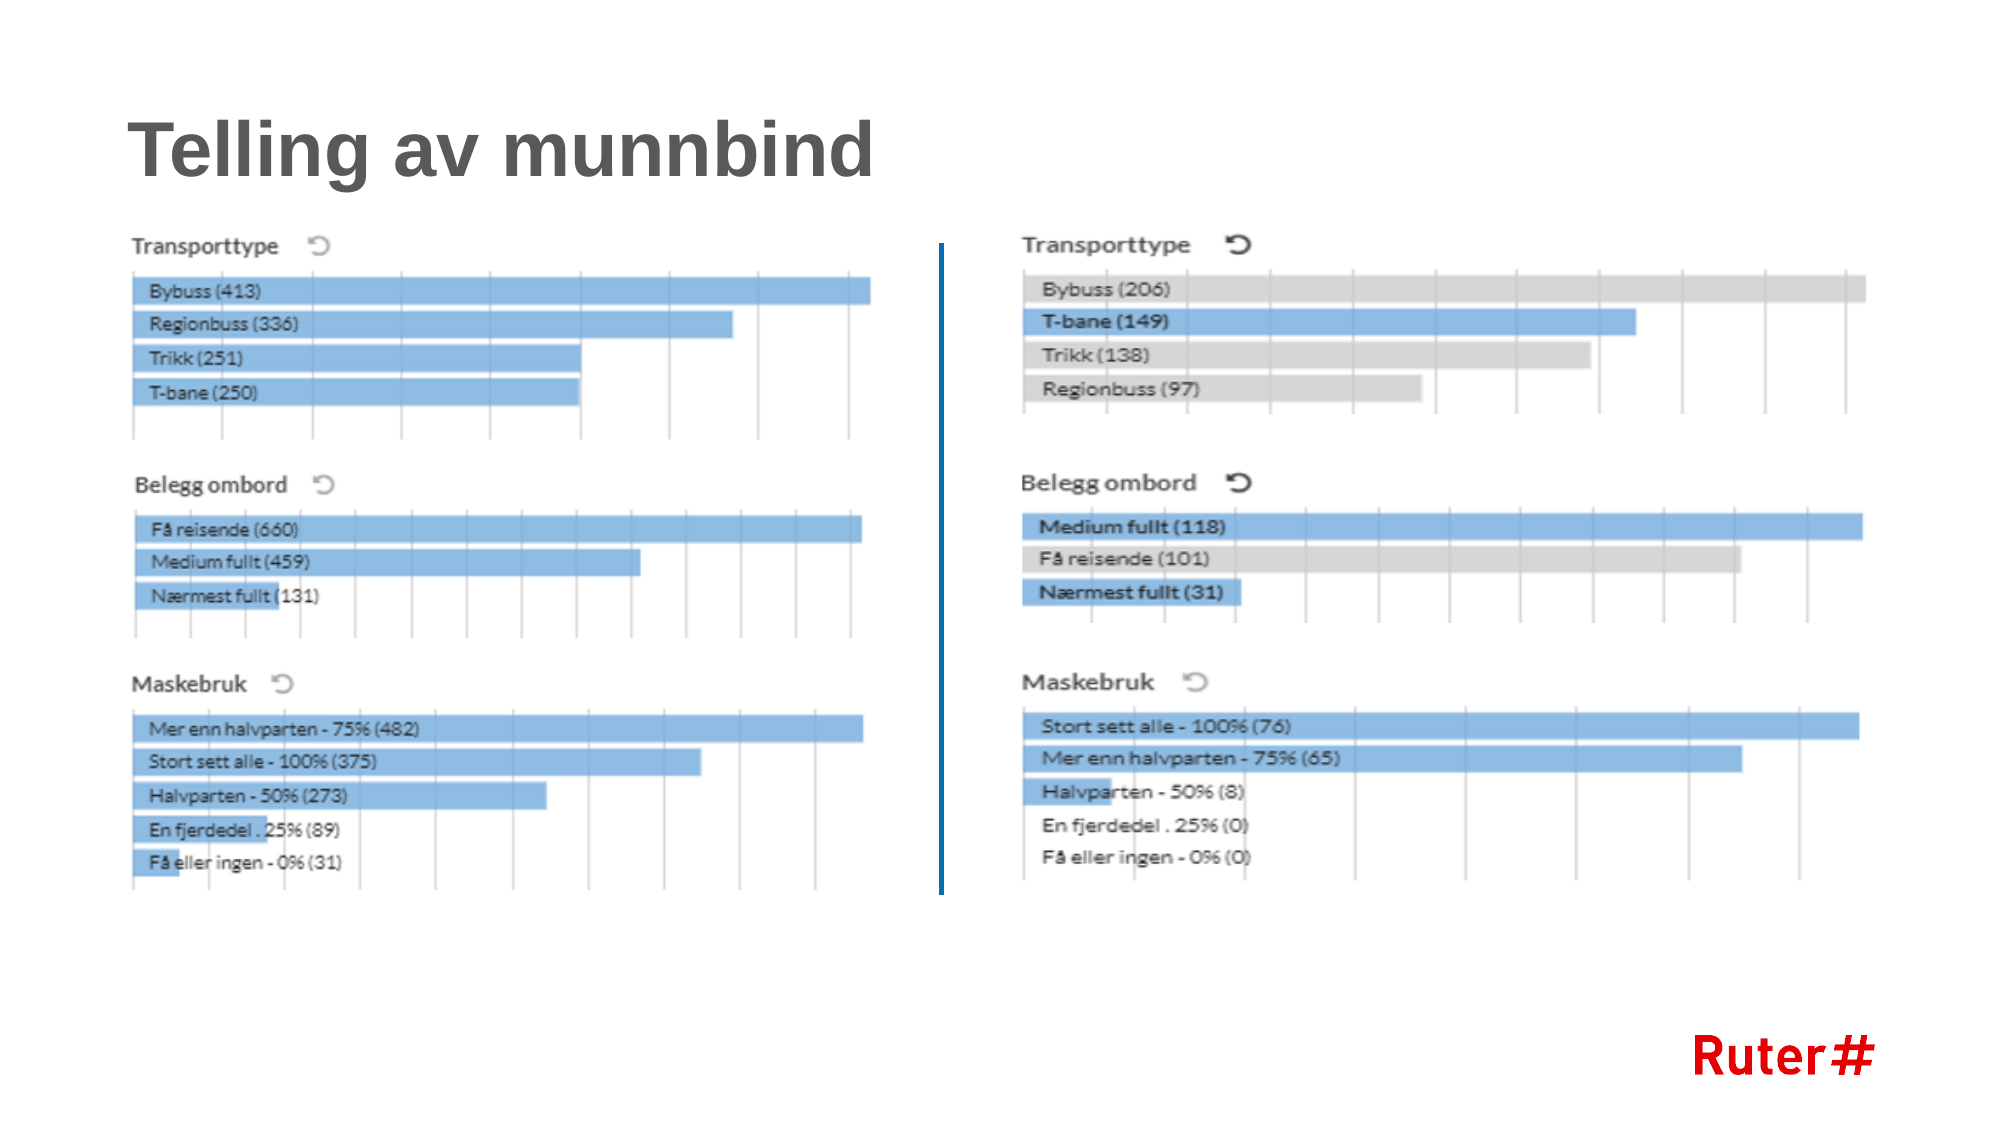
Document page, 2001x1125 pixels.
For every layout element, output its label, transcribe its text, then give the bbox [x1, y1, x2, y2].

title Telling av munnbind [127, 97, 1873, 192]
picture [1016, 668, 1873, 884]
picture [1695, 1035, 1875, 1075]
picture [1016, 228, 1873, 414]
picture [1016, 467, 1873, 623]
picture [127, 669, 872, 896]
picture [127, 228, 891, 649]
